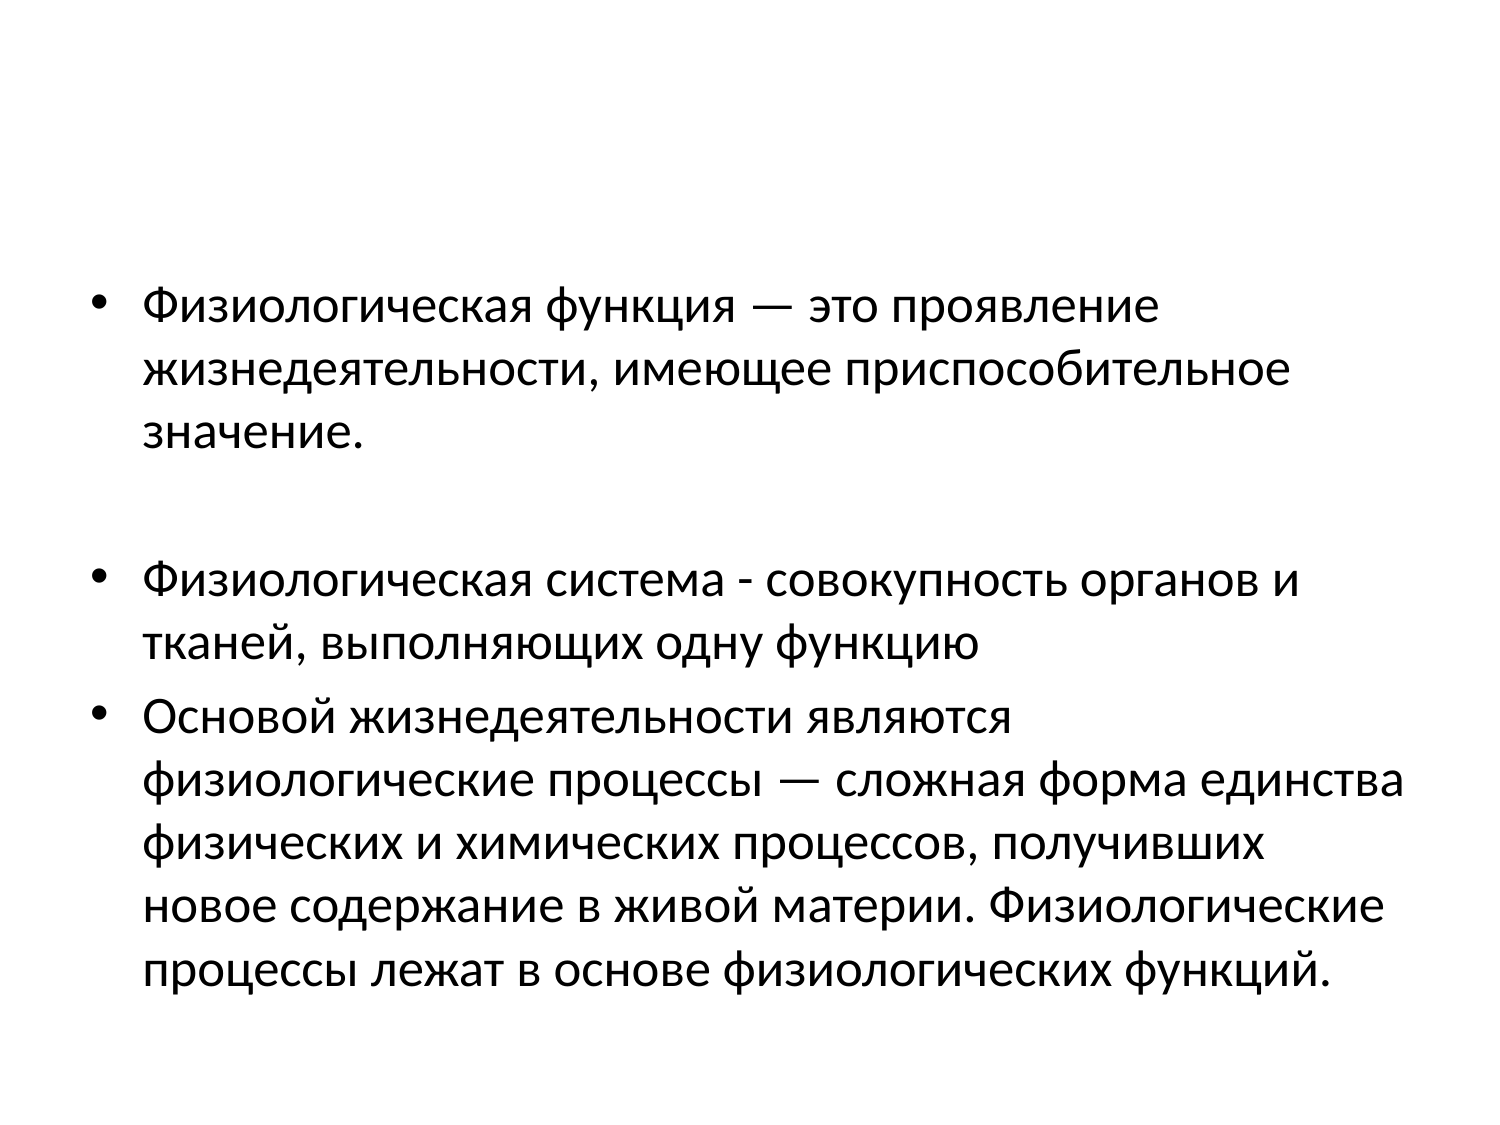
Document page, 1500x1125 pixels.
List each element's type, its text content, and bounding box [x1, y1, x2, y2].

list Физиологическая функция — это проявление жизнедеятельности, имеющее приспособительное значение. Физиологическая система - совокупность органов и тканей, выполняющих одну функцию Основой жизнедеятельности являются физиологические процессы — сложная форма единства физических и химических процессов, получивших новое содержание в живой материи. Физиологические процессы лежат в основе физиологических функций. [75, 262, 1425, 1005]
